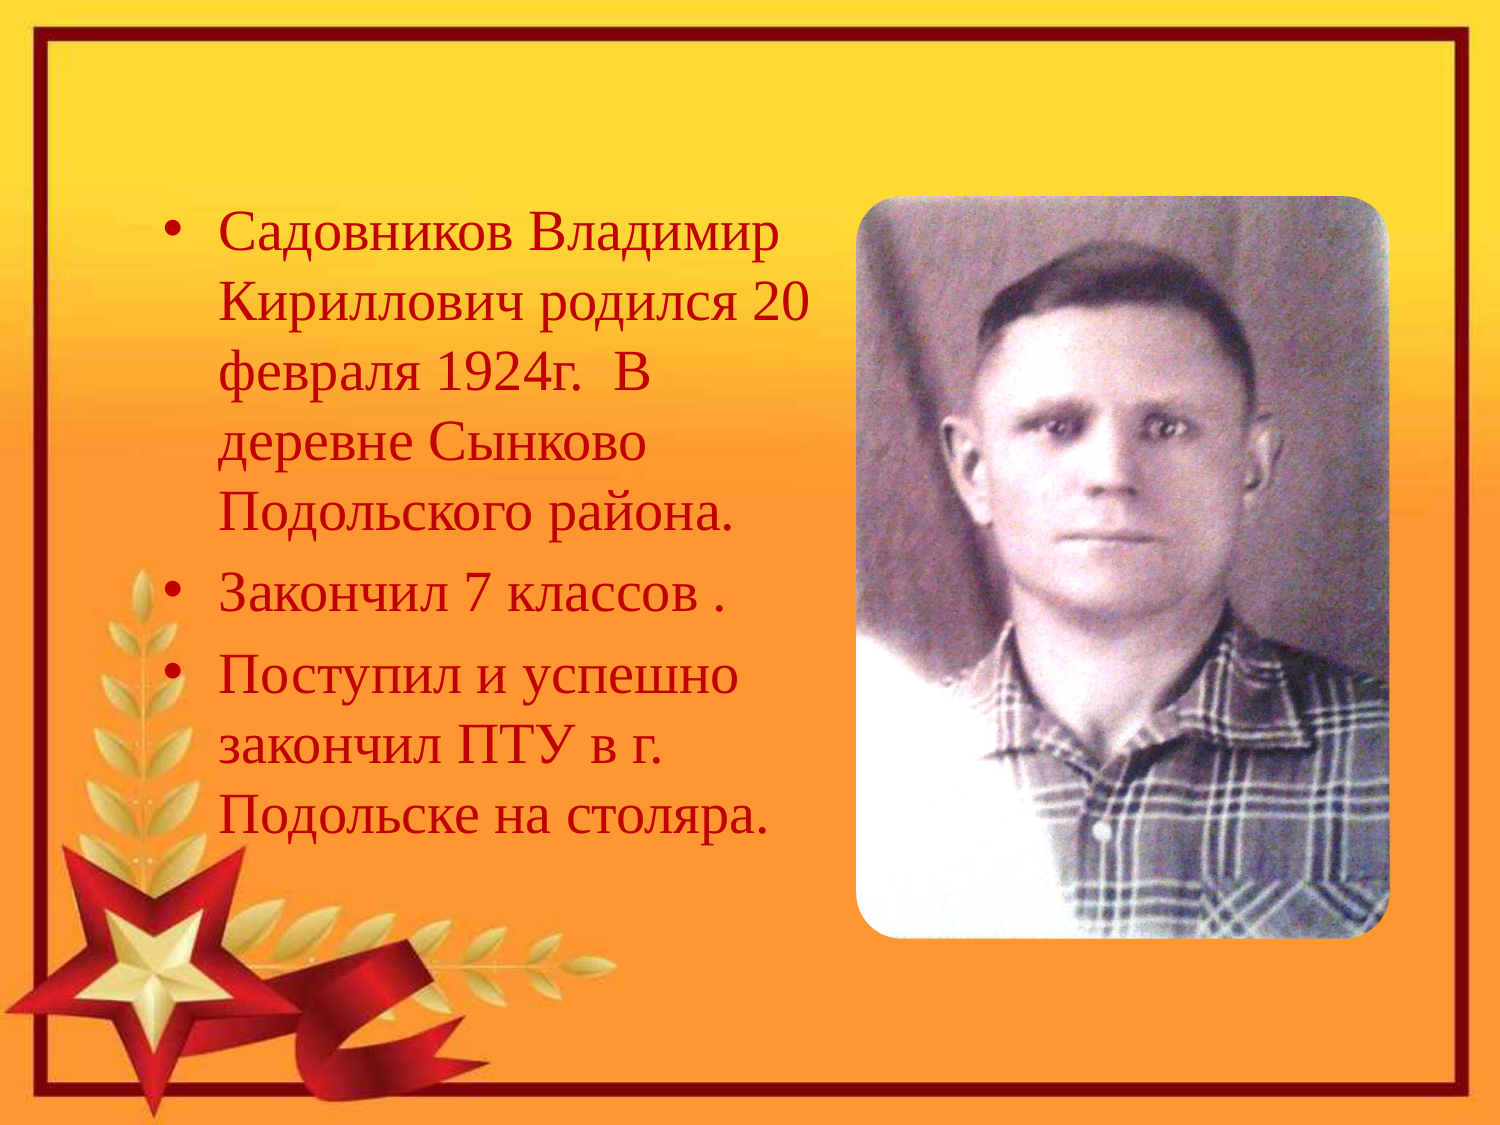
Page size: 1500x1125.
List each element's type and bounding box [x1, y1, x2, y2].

list [855, 195, 1390, 939]
picture [0, 0, 1500, 1125]
